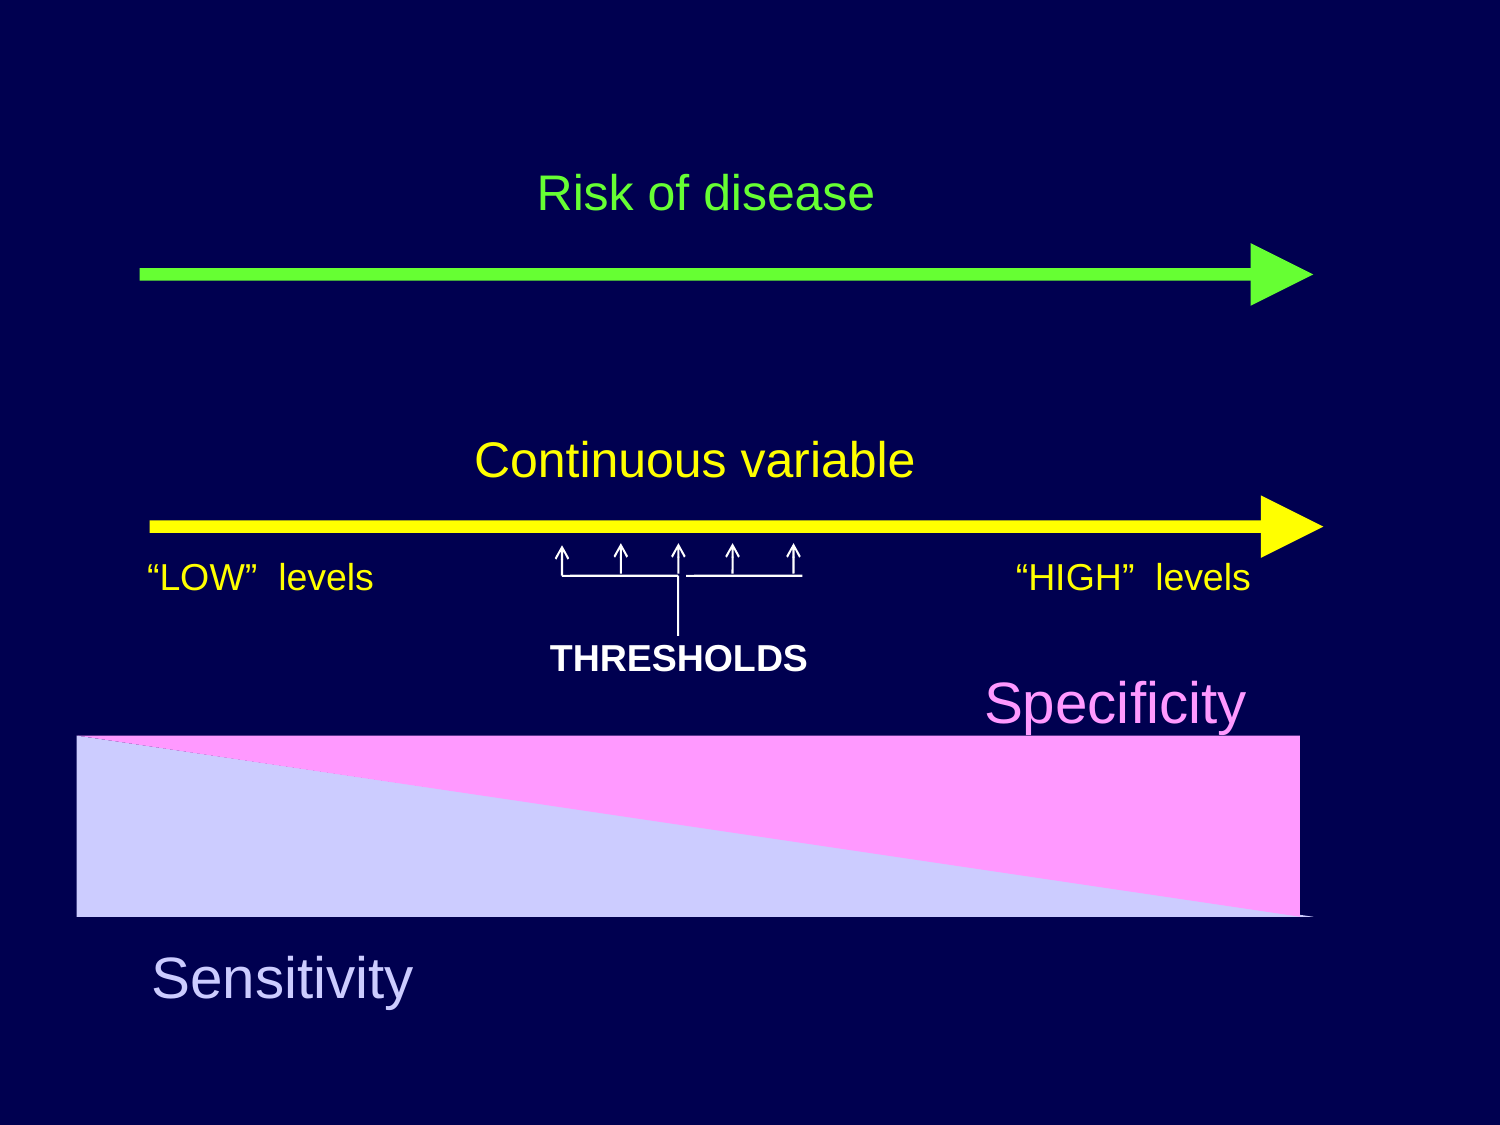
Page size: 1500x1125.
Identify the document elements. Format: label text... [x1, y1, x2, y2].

text_box Continuous variable [458, 419, 931, 495]
text_box “LOW” levels [131, 545, 390, 606]
text_box [139, 264, 1314, 285]
text_box [76, 736, 1295, 917]
text_box Risk of disease [521, 152, 891, 228]
text_box “HIGH” levels [1000, 545, 1267, 606]
text_box Specificity [931, 657, 1300, 743]
text_box [149, 516, 1324, 537]
text_box [76, 735, 1300, 917]
text_box Sensitivity [136, 932, 430, 1018]
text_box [409, 542, 949, 687]
